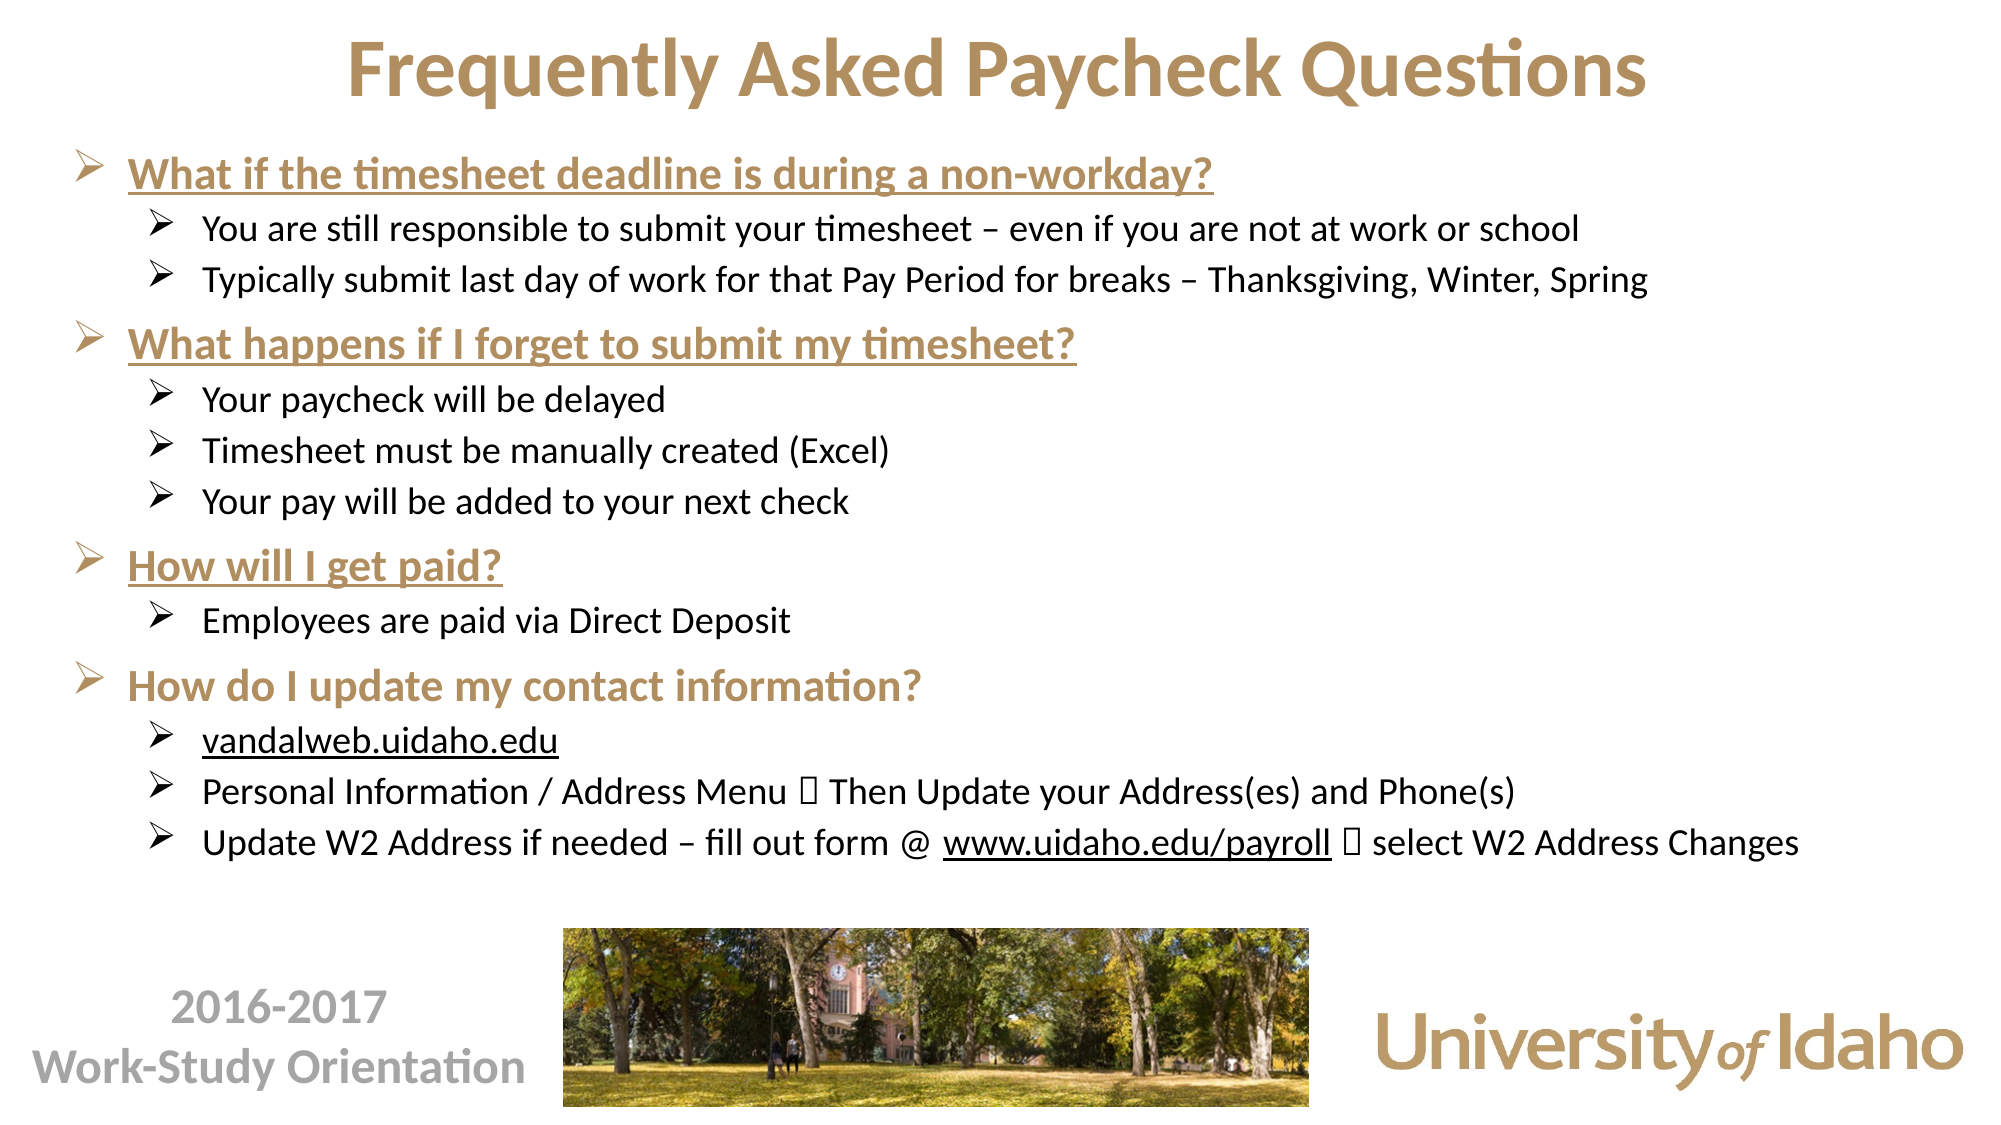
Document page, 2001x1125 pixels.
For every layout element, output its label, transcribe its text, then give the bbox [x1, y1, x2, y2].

text_box 2016-2017 Work-Study Orientation [10, 966, 548, 1102]
picture [1353, 979, 1987, 1125]
subtitle What if the timesheet deadline is during a non-workday? You are still responsible to submit your timesheet – even if you are not at work or school Typically submit last day of work for that Pay Period for breaks – Thanksgiving, Winter, Spring What happens if I forget to submit my timesheet? Your paycheck will be delayed Timesheet must be manually created (Excel) Your pay will be added to your next check How will I get paid? Employees are paid via Direct Deposit How do I update my contact information? vandalweb.uidaho.edu Personal Information / Address Menu  Then Update your Address(es) and Phone(s) Update W2 Address if needed – fill out form @ www.uidaho.edu/payroll  select W2 Address Changes [56, 141, 1922, 877]
picture [562, 928, 1309, 1107]
text_box Frequently Asked Paycheck Questions [10, 5, 1987, 121]
